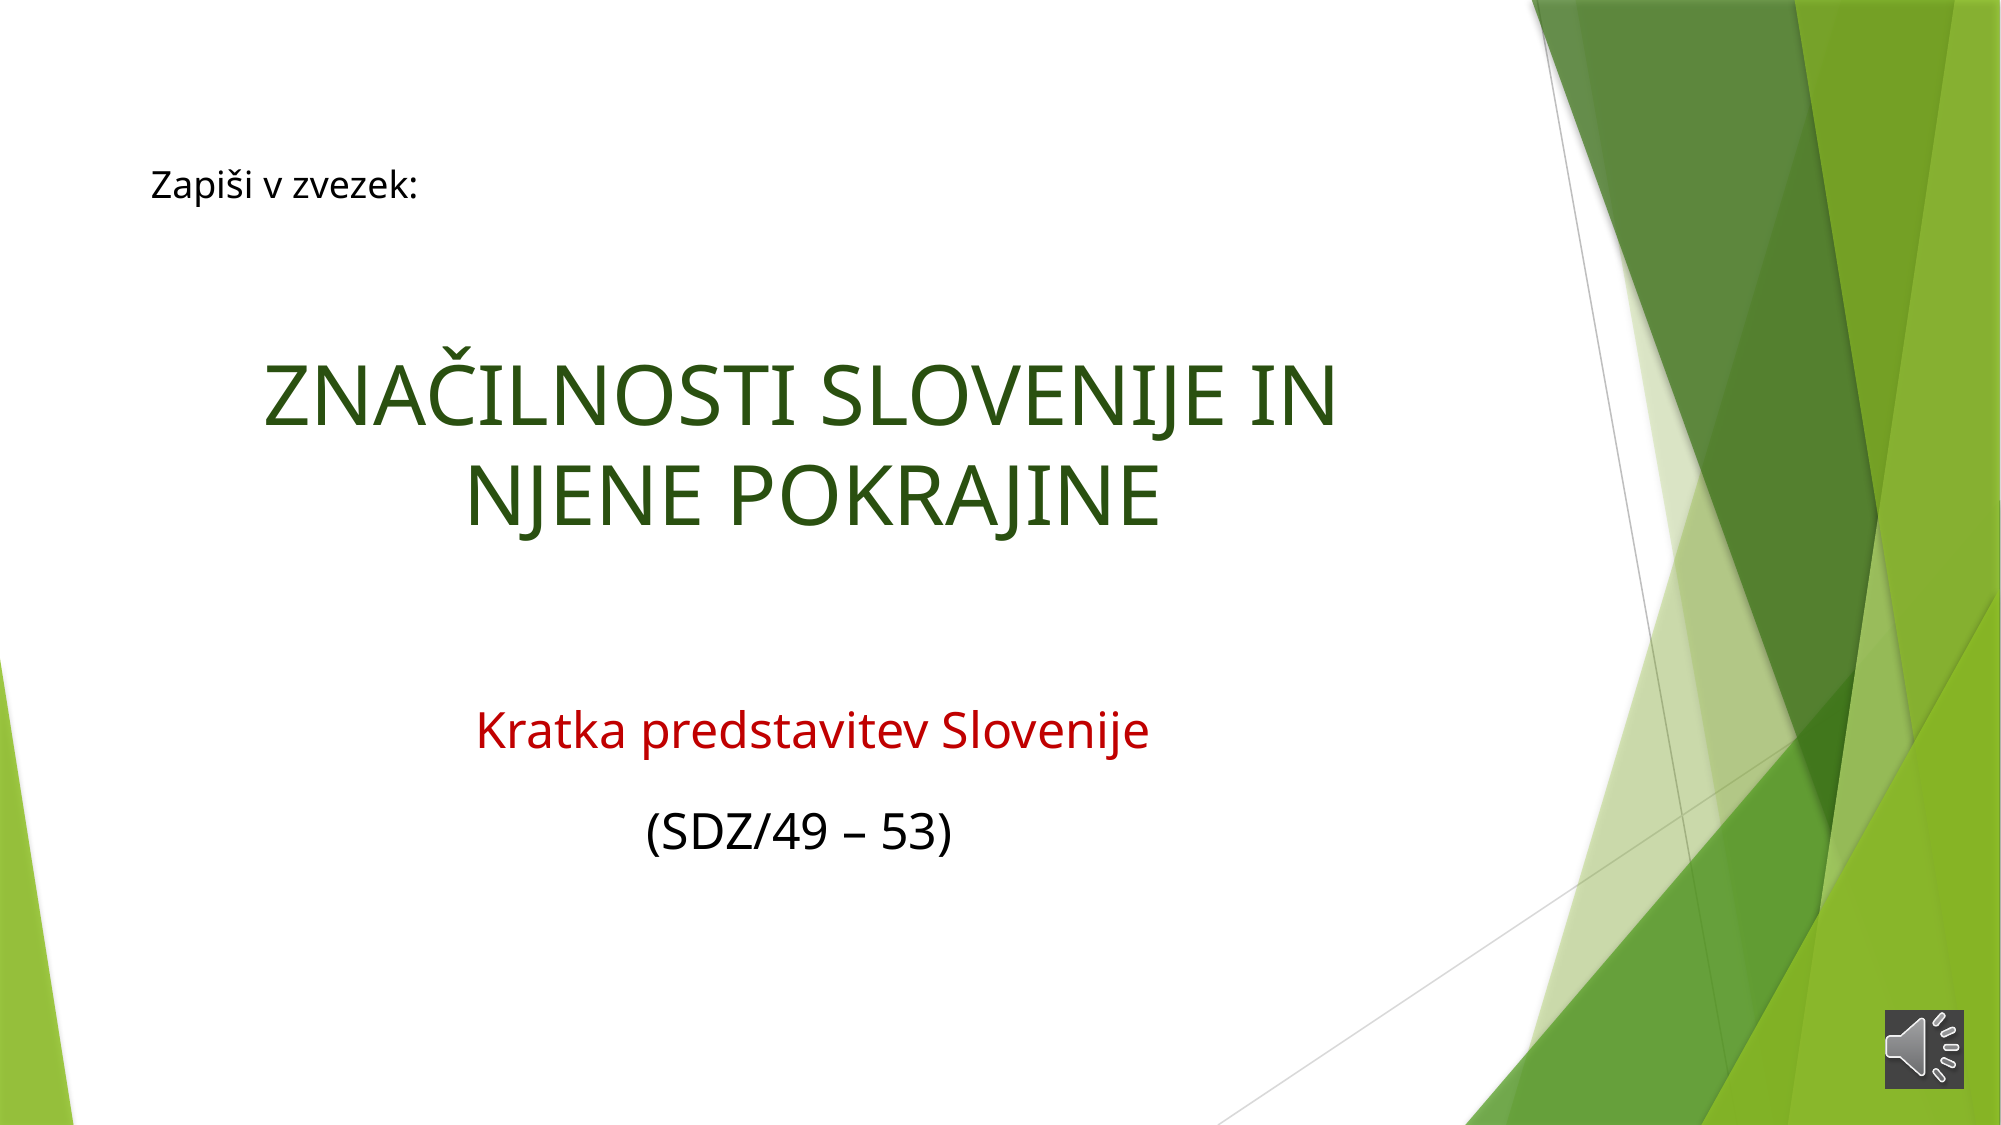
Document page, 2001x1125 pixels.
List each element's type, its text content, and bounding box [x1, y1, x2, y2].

text_box Zapiši v zvezek: [136, 154, 447, 214]
text_box ZNAČILNOSTI SLOVENIJE IN NJENE POKRAJINE [136, 334, 1491, 550]
text_box (SDZ/49 – 53) [372, 791, 1227, 867]
picture [1884, 1009, 1966, 1090]
text_box Kratka predstavitev Slovenije [386, 691, 1241, 766]
